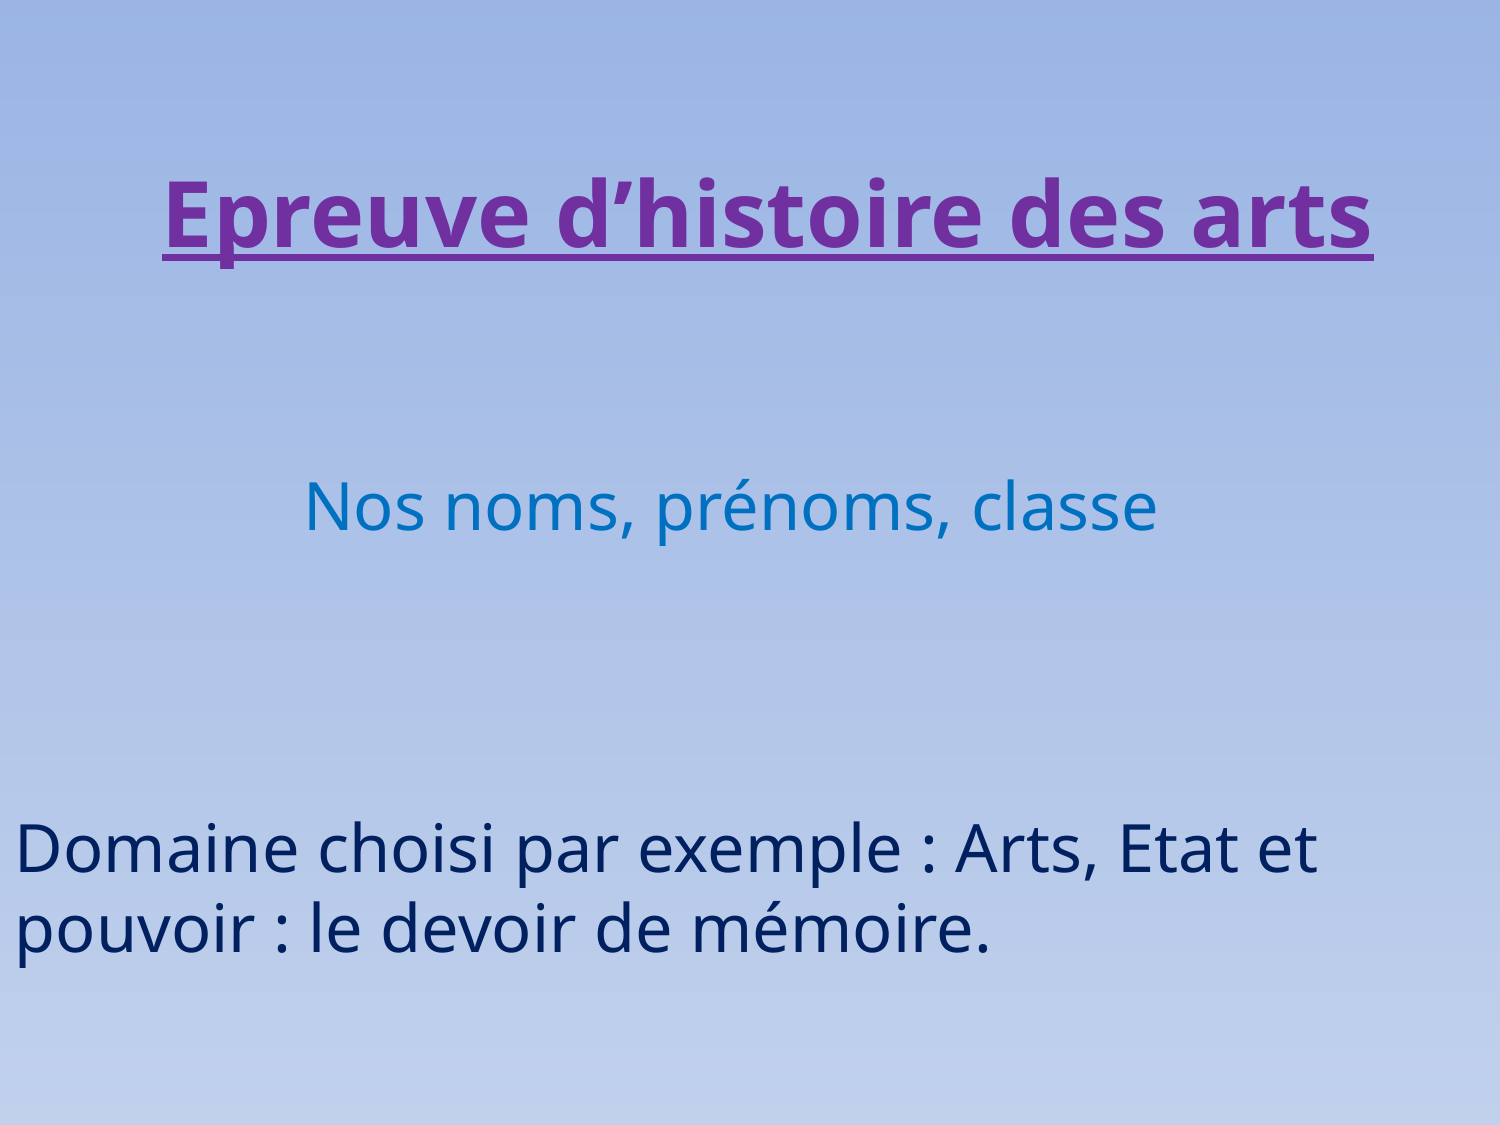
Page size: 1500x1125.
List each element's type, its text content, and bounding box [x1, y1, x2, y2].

text_box Domaine choisi par exemple : Arts, Etat et pouvoir : le devoir de mémoire. [0, 798, 1500, 974]
subtitle Nos noms, prénoms, classe [206, 456, 1257, 744]
title Epreuve d’histoire des arts [130, 90, 1406, 332]
